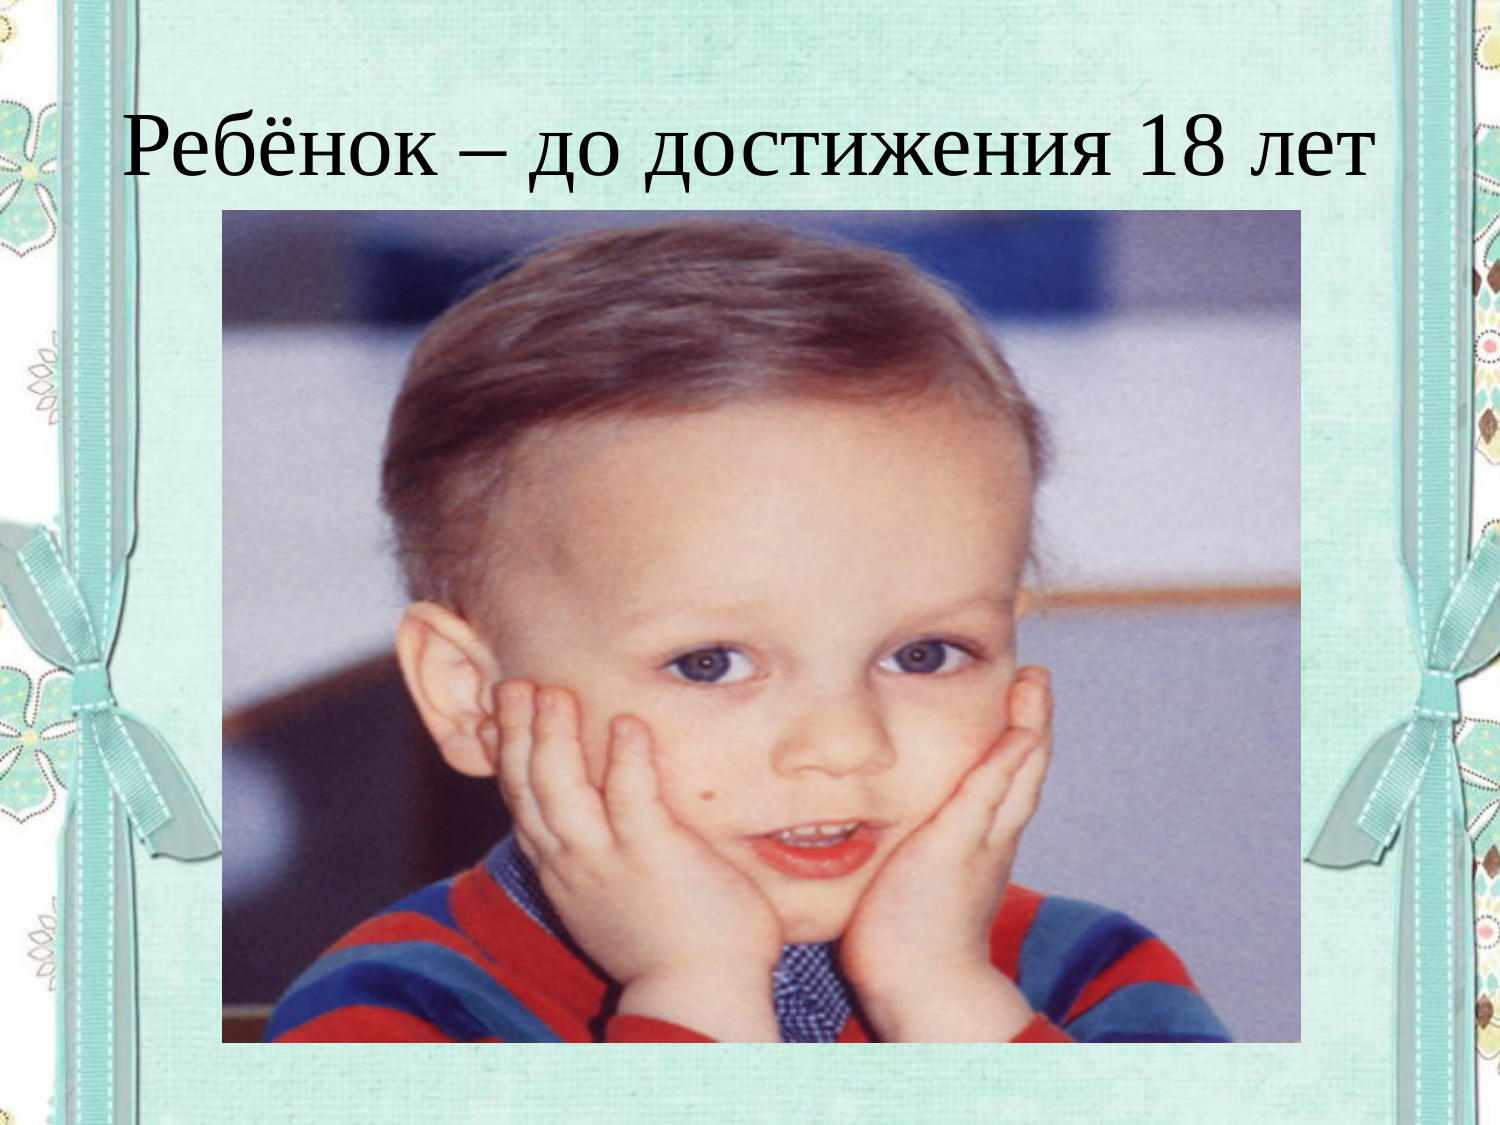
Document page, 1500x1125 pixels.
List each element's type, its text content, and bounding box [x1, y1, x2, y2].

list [222, 210, 1301, 1044]
title Ребёнок – до достижения 18 лет [75, 45, 1425, 233]
picture [0, 0, 1500, 1125]
